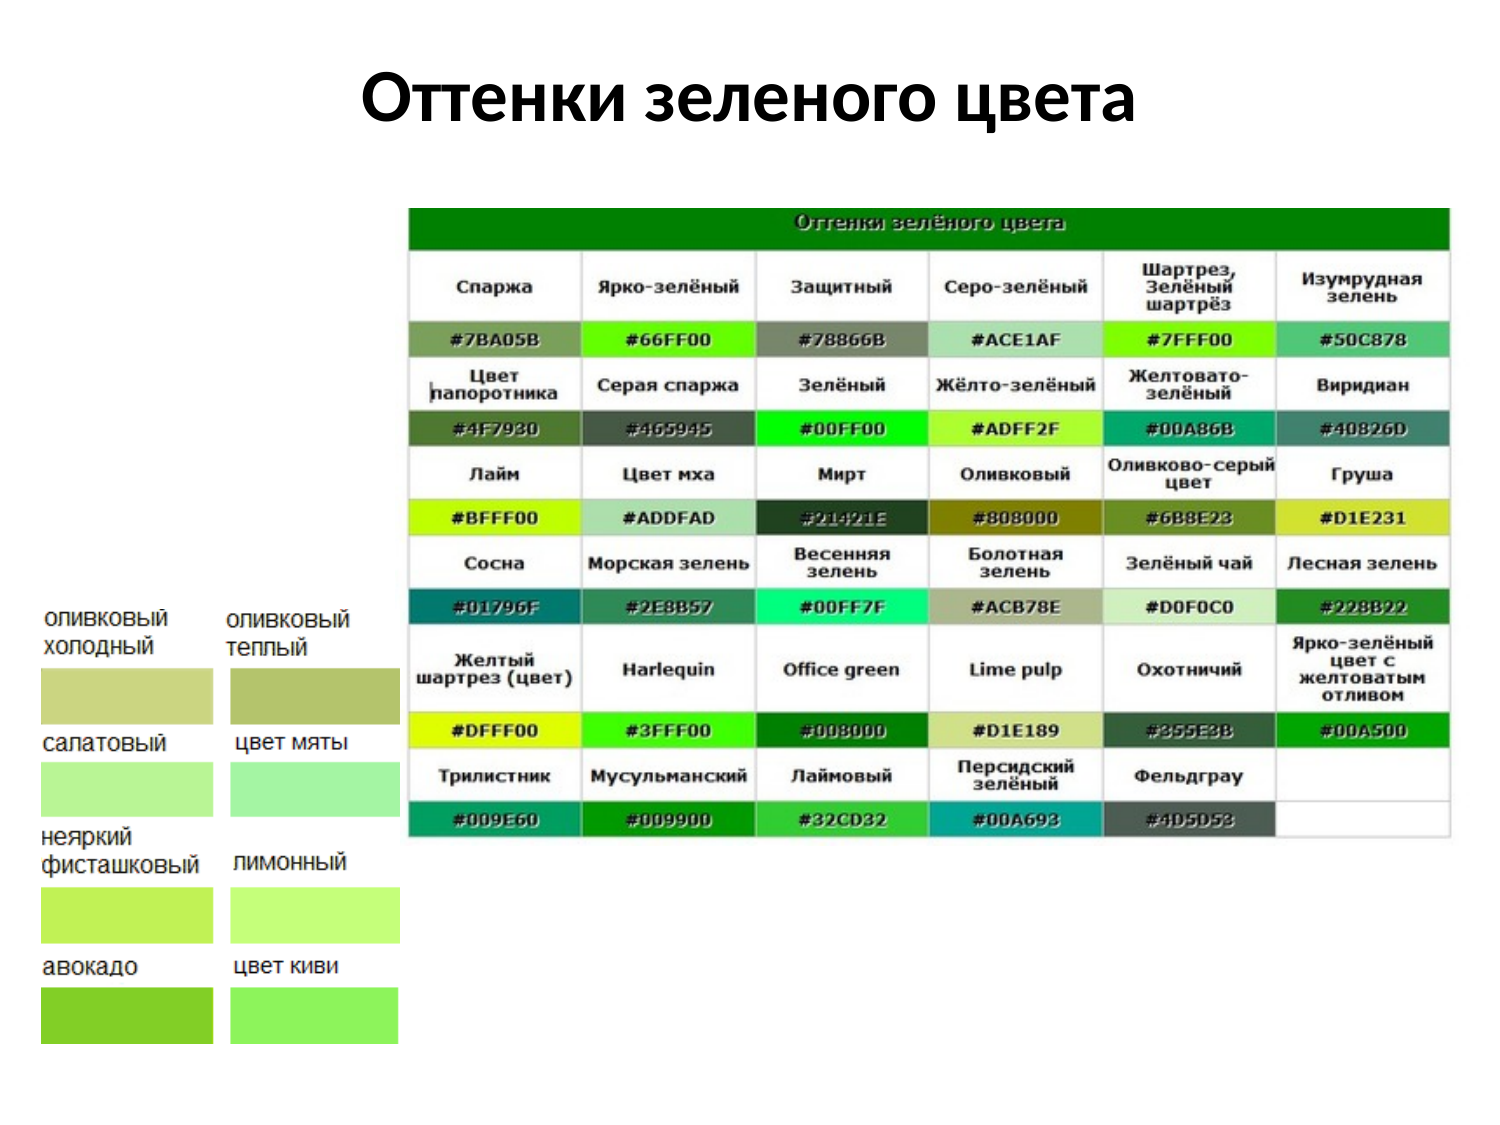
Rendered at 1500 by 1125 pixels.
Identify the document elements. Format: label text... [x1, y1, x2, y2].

title Оттенки зеленого цвета [75, 45, 1425, 138]
picture [41, 207, 1472, 1045]
